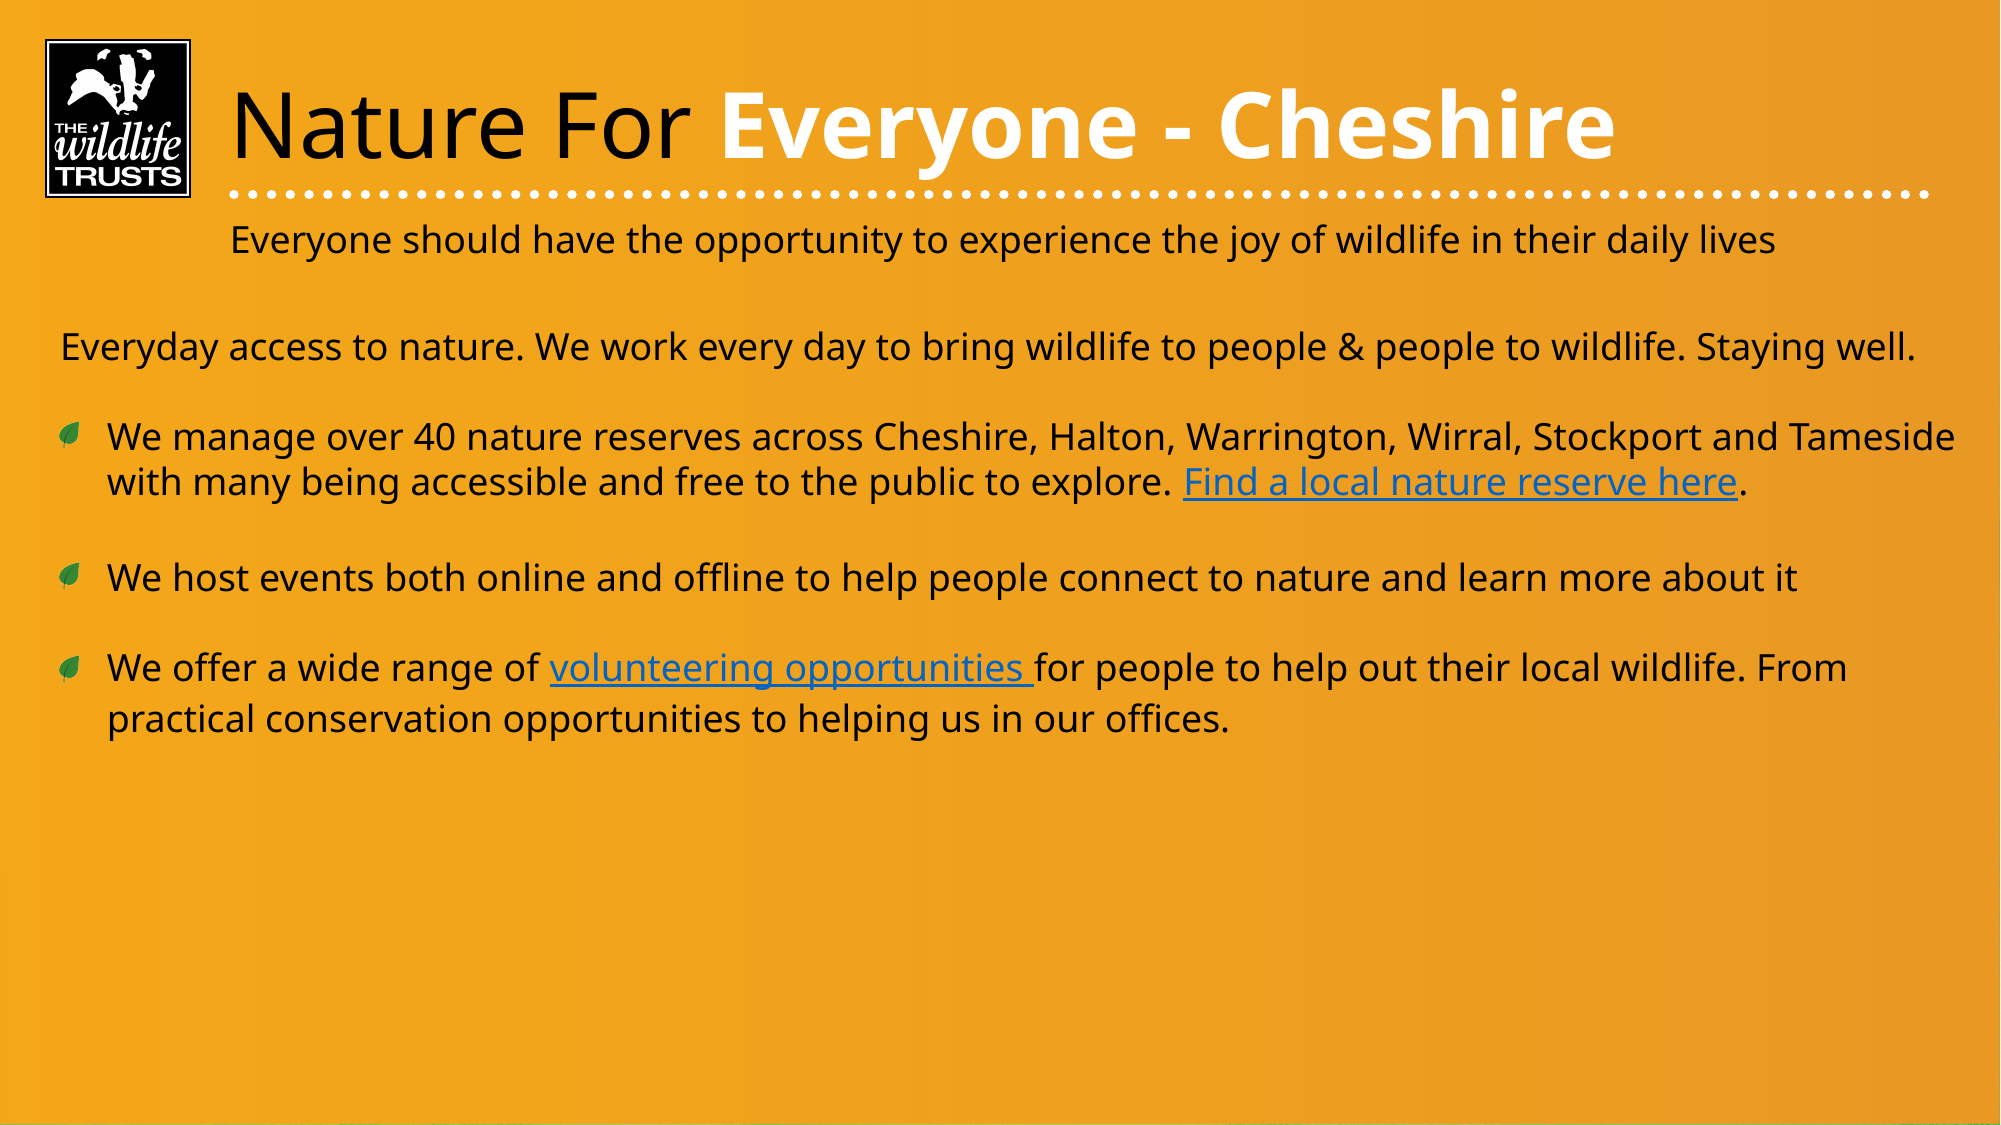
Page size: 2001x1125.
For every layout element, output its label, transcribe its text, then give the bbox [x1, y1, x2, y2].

text_box Everyday access to nature. We work every day to bring wildlife to people & people to wildlife. Staying well. We manage over 40 nature reserves across Cheshire, Halton, Warrington, Wirral, Stockport and Tameside with many being accessible and free to the public to explore. Find a local nature reserve here. We host events both online and offline to help people connect to nature and learn more about it We offer a wide range of volunteering opportunities for people to help out their local wildlife. From practical conservation opportunities to helping us in our offices. [45, 315, 1987, 837]
picture [0, 0, 2001, 1125]
text_box Nature For Everyone - Cheshire [215, 59, 1878, 185]
text_box Everyone should have the opportunity to experience the joy of wildlife in their daily lives [215, 209, 1919, 269]
